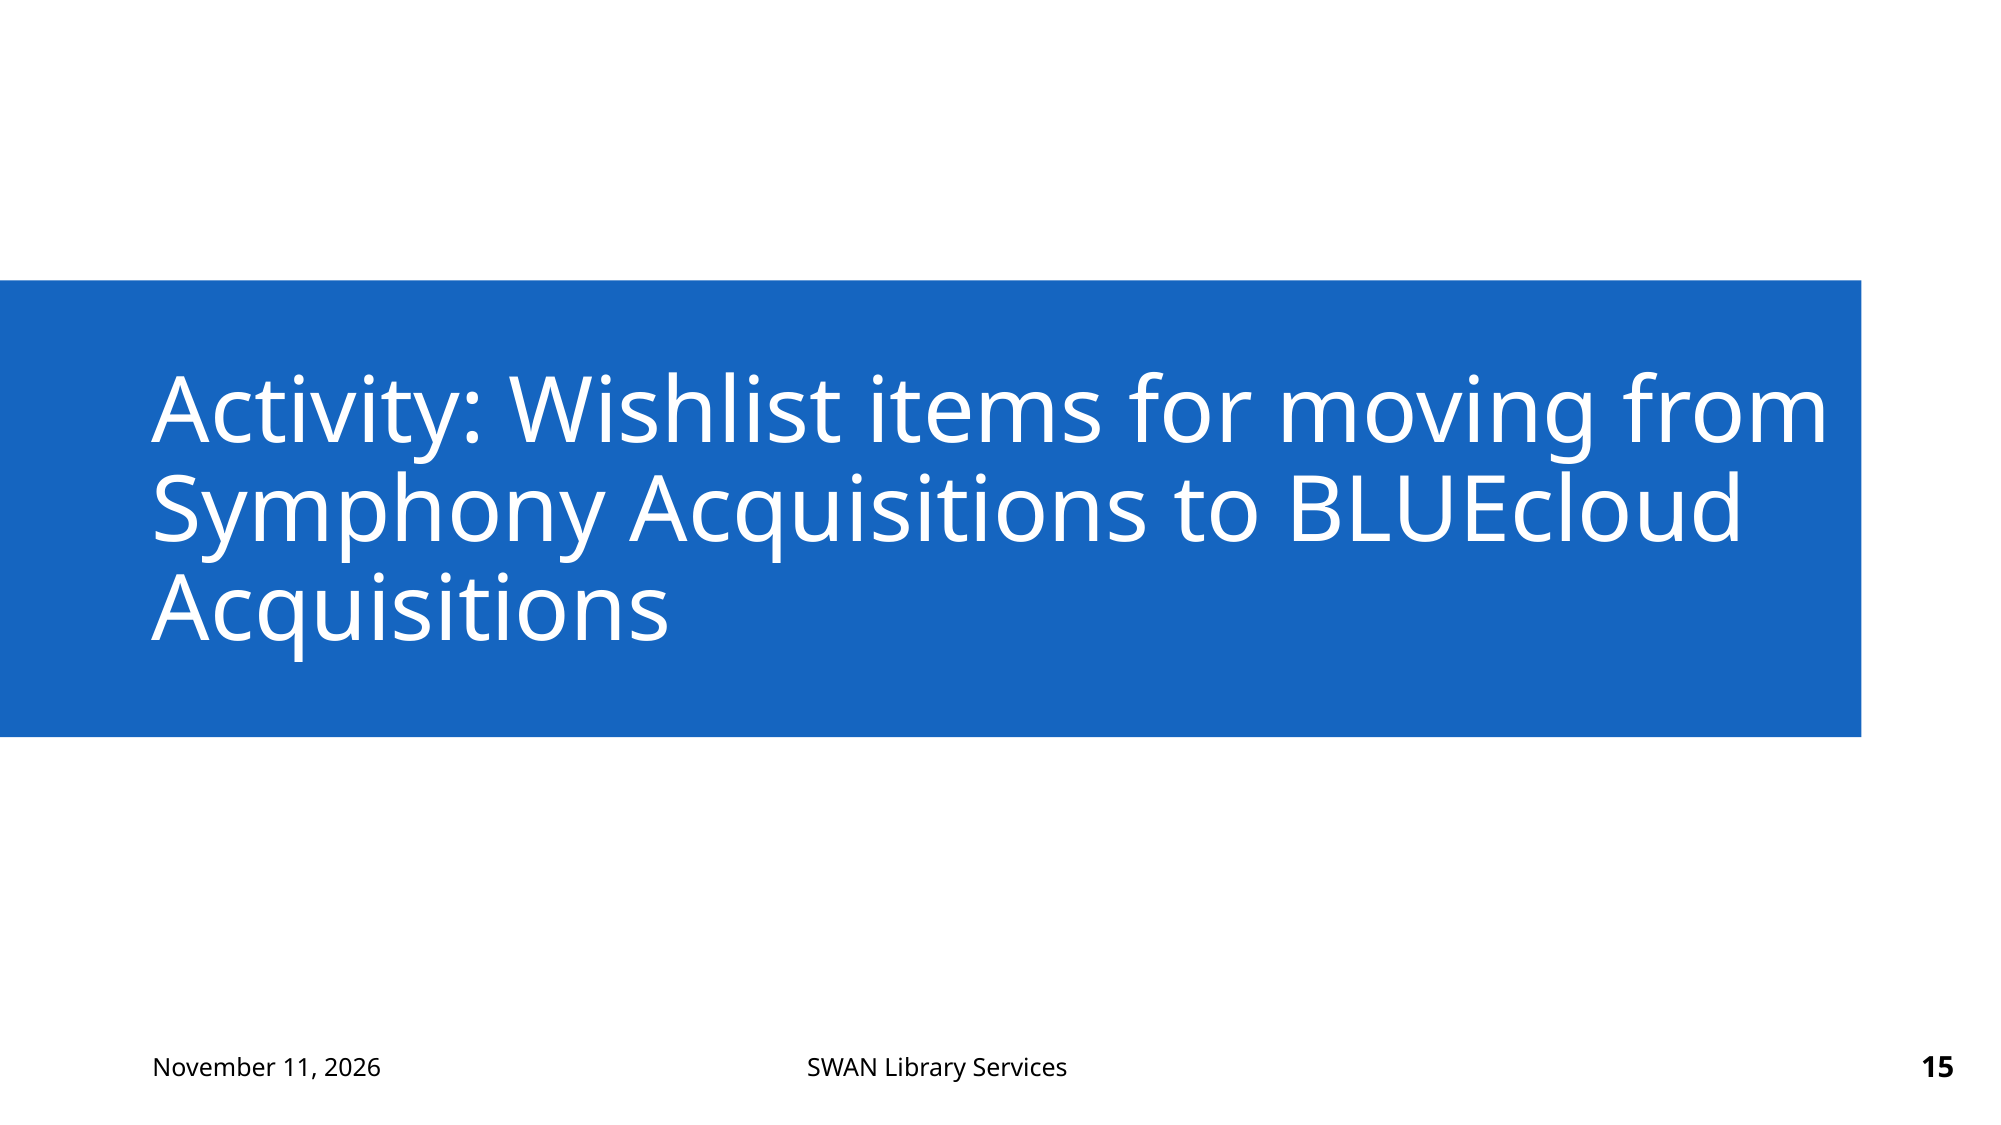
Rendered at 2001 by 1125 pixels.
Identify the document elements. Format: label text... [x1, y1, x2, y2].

footer SWAN Library Services [600, 1038, 1275, 1099]
slide_number 15 [1894, 1038, 1982, 1099]
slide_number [137, 1038, 588, 1099]
title Activity: Wishlist items for moving from Symphony Acquisitions to BLUEcloud Acquisitions [136, 280, 1862, 668]
